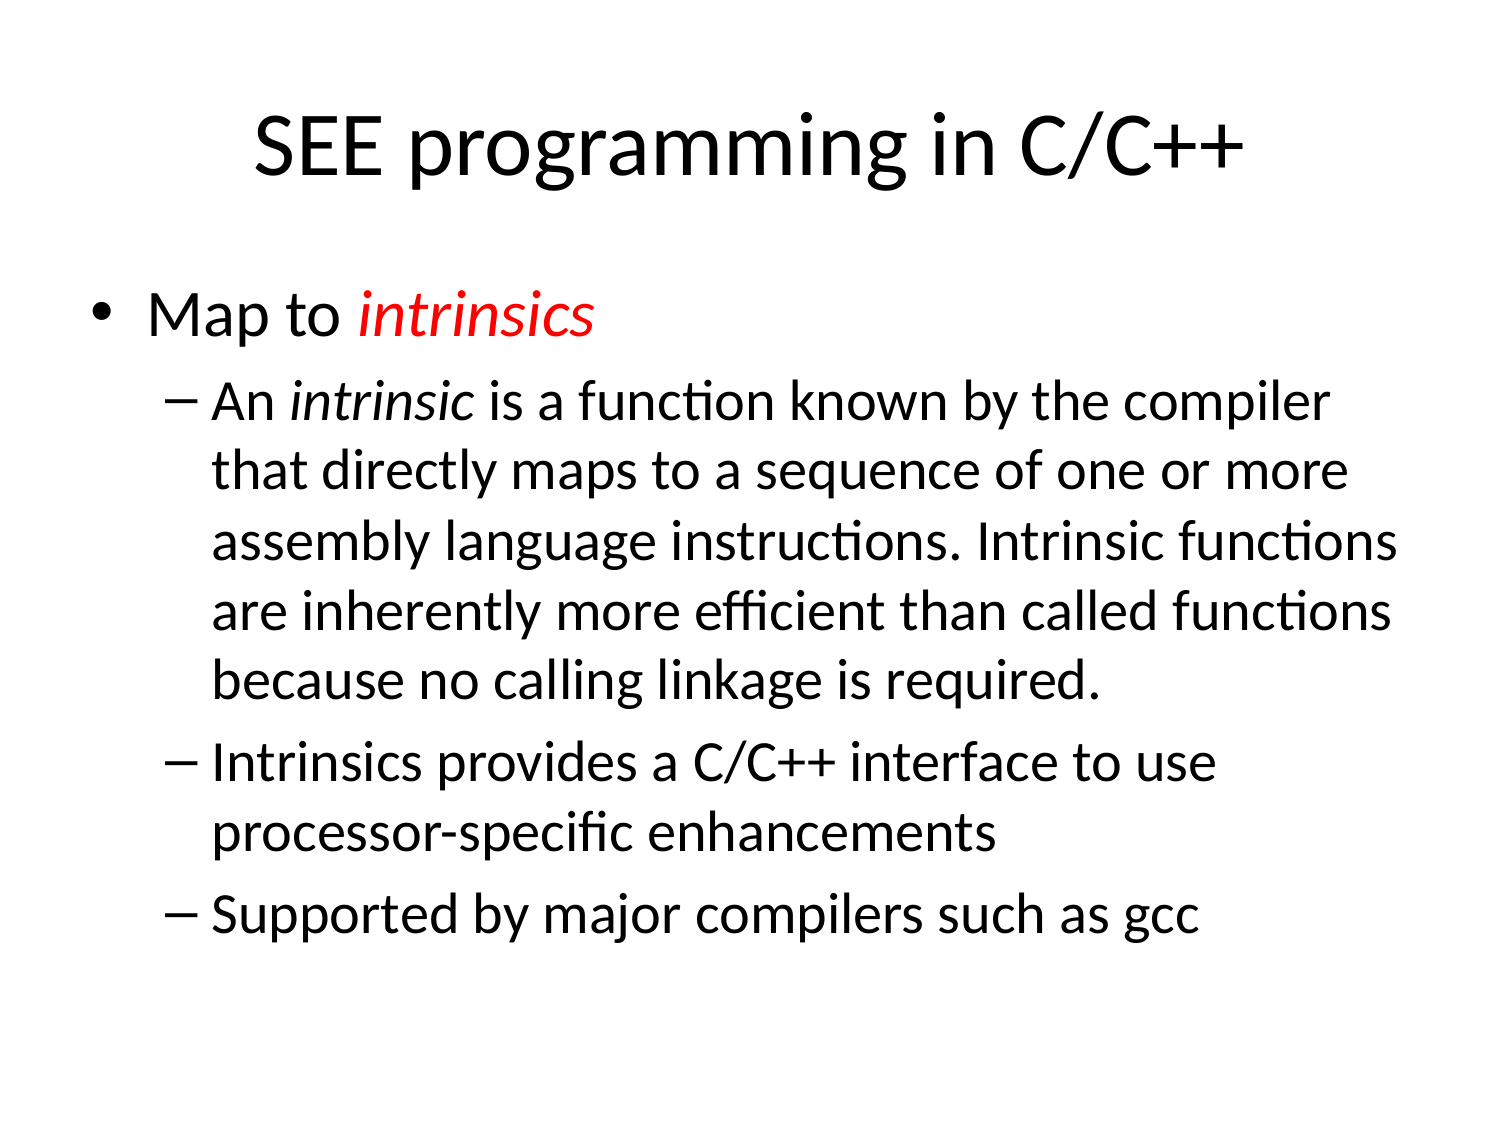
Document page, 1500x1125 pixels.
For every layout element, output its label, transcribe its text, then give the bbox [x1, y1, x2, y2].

title SEE programming in C/C++ [75, 45, 1425, 233]
list Map to intrinsics An intrinsic is a function known by the compiler that directly maps to a sequence of one or more assembly language instructions. Intrinsic functions are inherently more efficient than called functions because no calling linkage is required. Intrinsics provides a C/C++ interface to use processor-specific enhancements Supported by major compilers such as gcc [75, 262, 1425, 1005]
